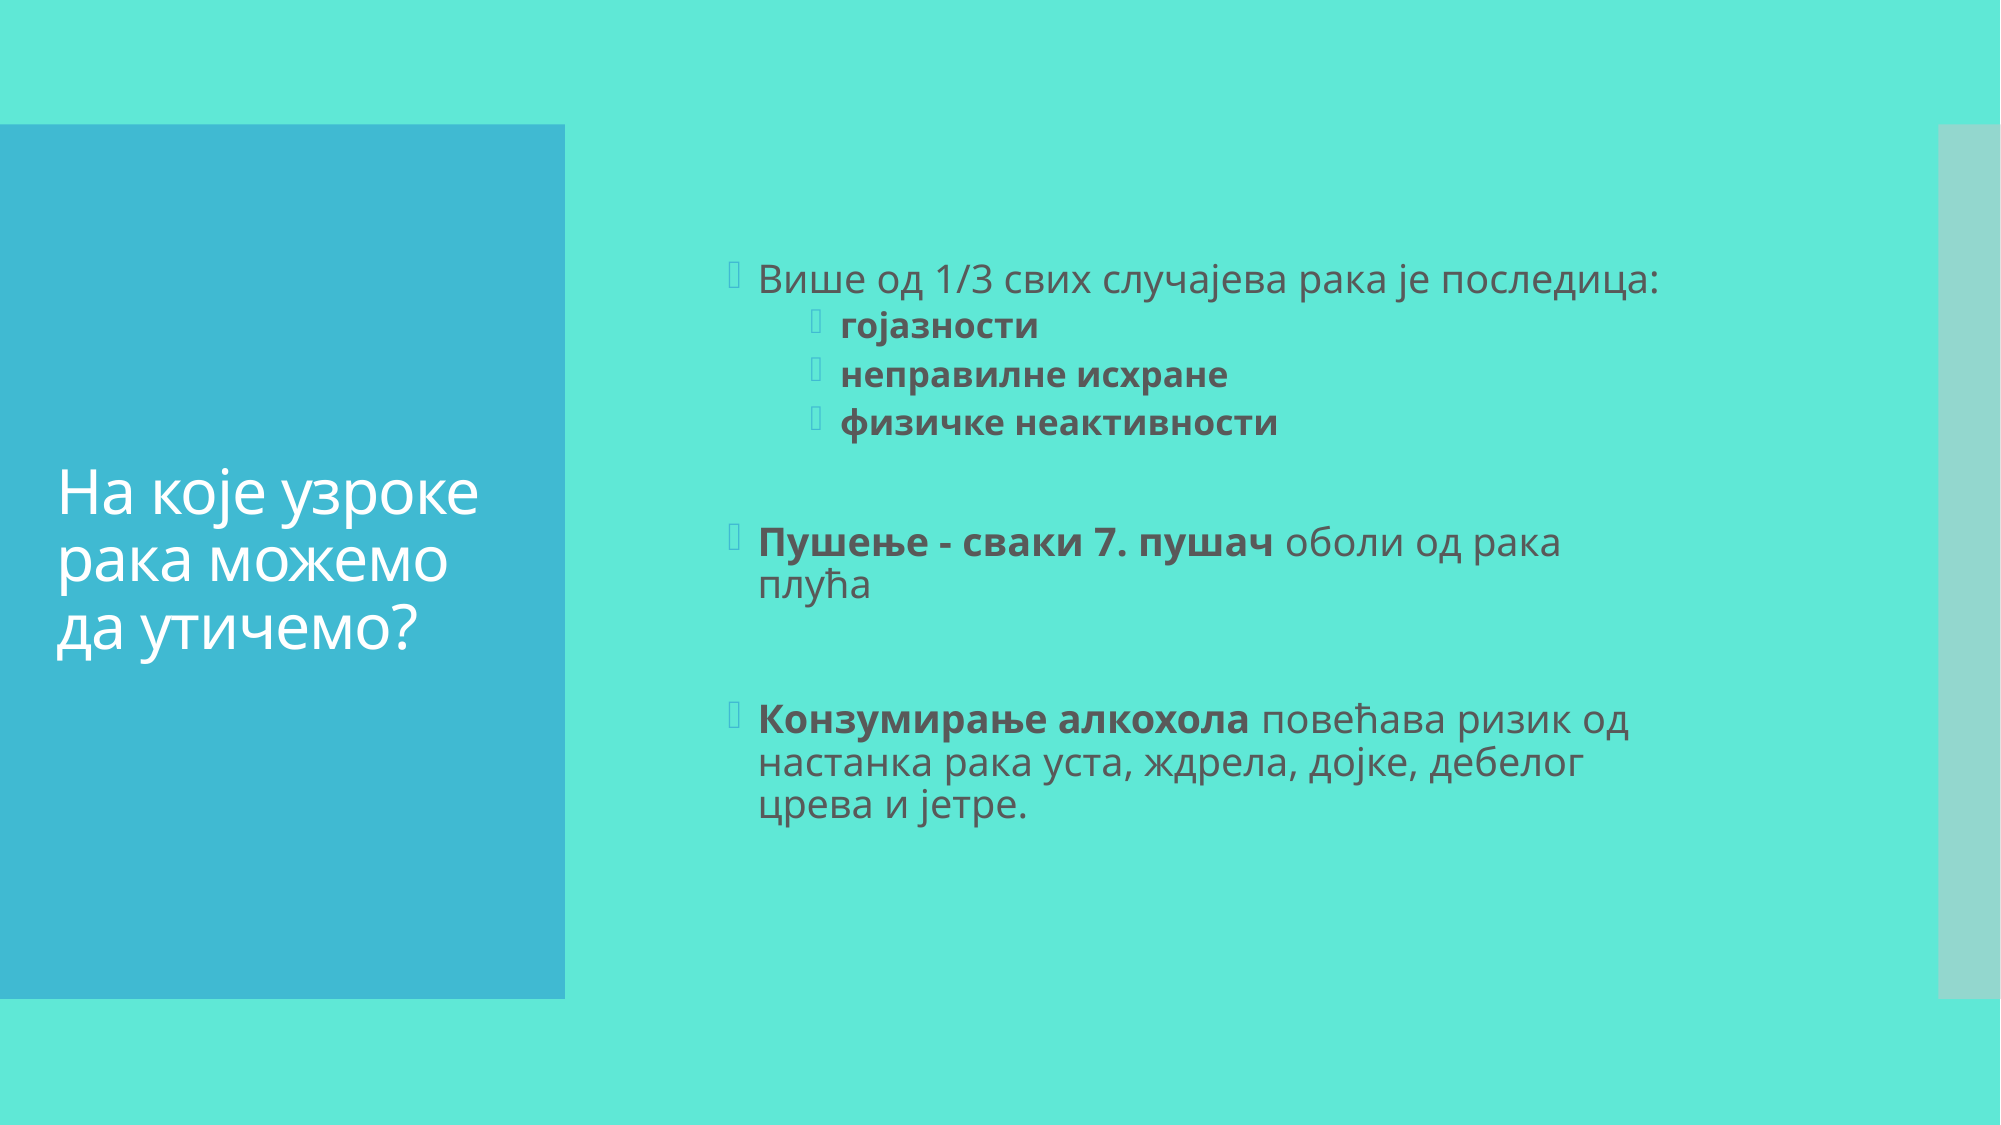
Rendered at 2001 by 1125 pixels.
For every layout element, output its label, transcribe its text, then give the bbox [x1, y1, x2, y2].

list Више од 1/3 свих случајева рака је последица: гојазности неправилне исхране физичке неактивности Пушење - сваки 7. пушач оболи од рака плућа Конзумирање алкохола повећава ризик од настанка рака уста, ждрела, дојке, дебелог црева и јетре. [712, 237, 1700, 850]
title На које узроке рака можемо да утичемо? [41, 184, 525, 940]
